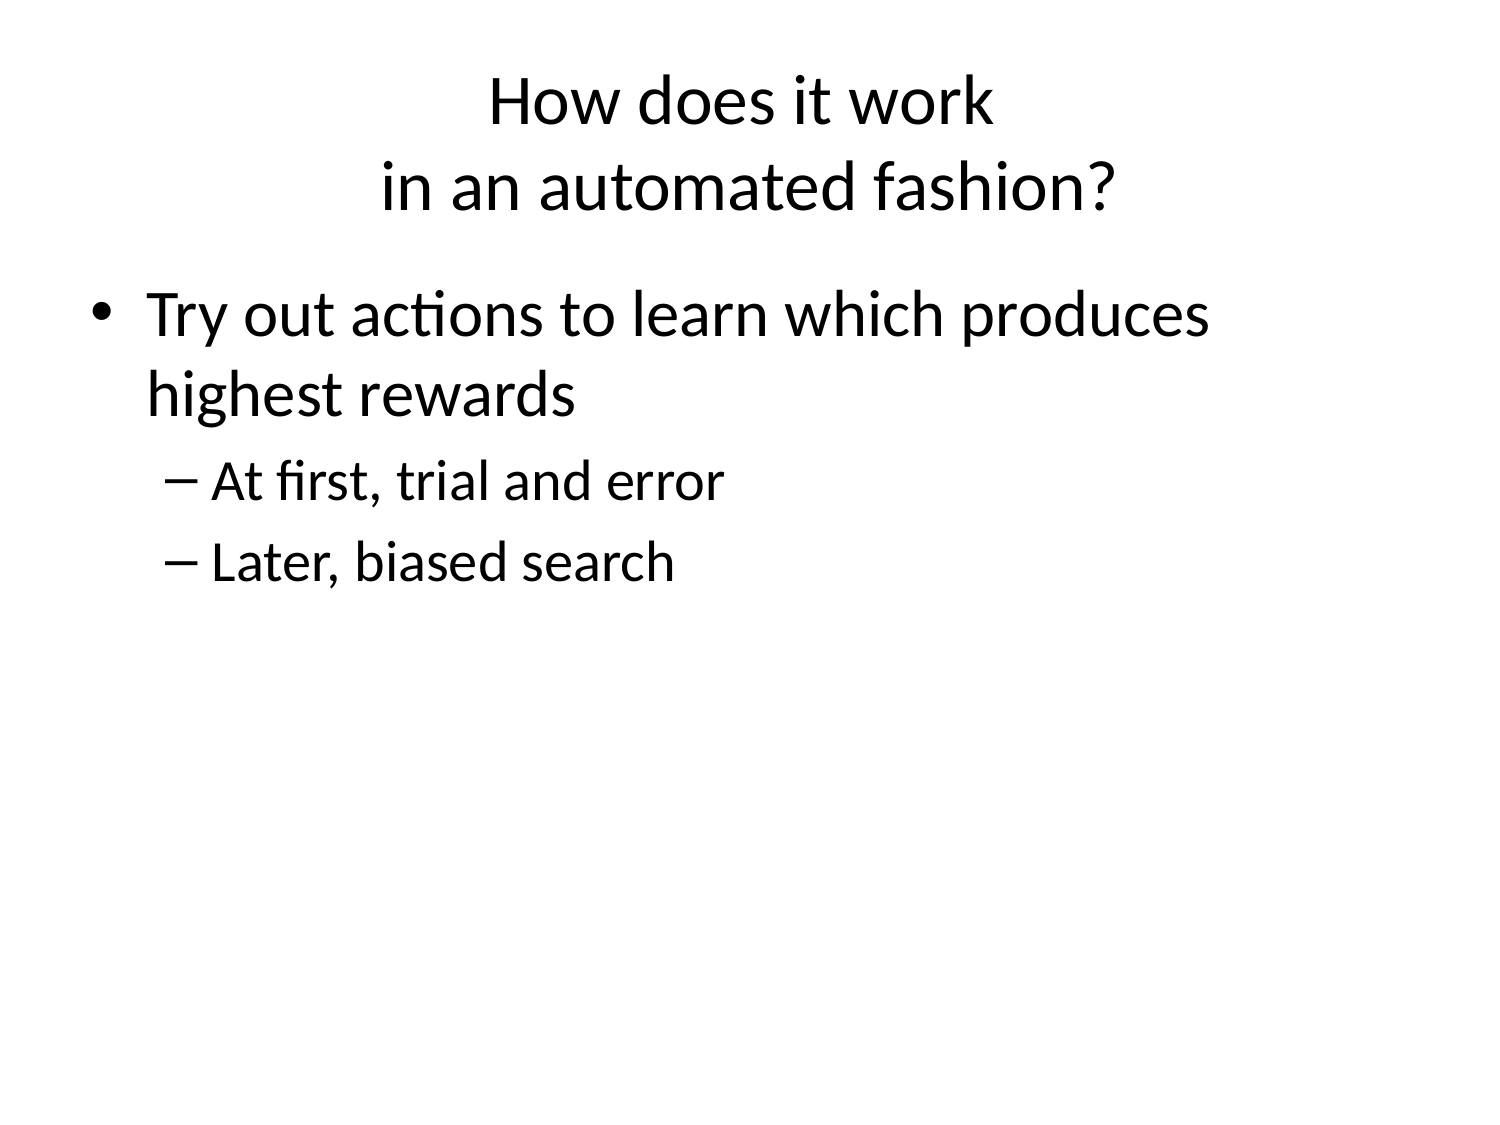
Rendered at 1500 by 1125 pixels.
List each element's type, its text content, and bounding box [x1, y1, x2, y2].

title How does it work in an automated fashion? [75, 45, 1425, 233]
list Try out actions to learn which produces highest rewards At first, trial and error Later, biased search [75, 262, 1425, 1005]
